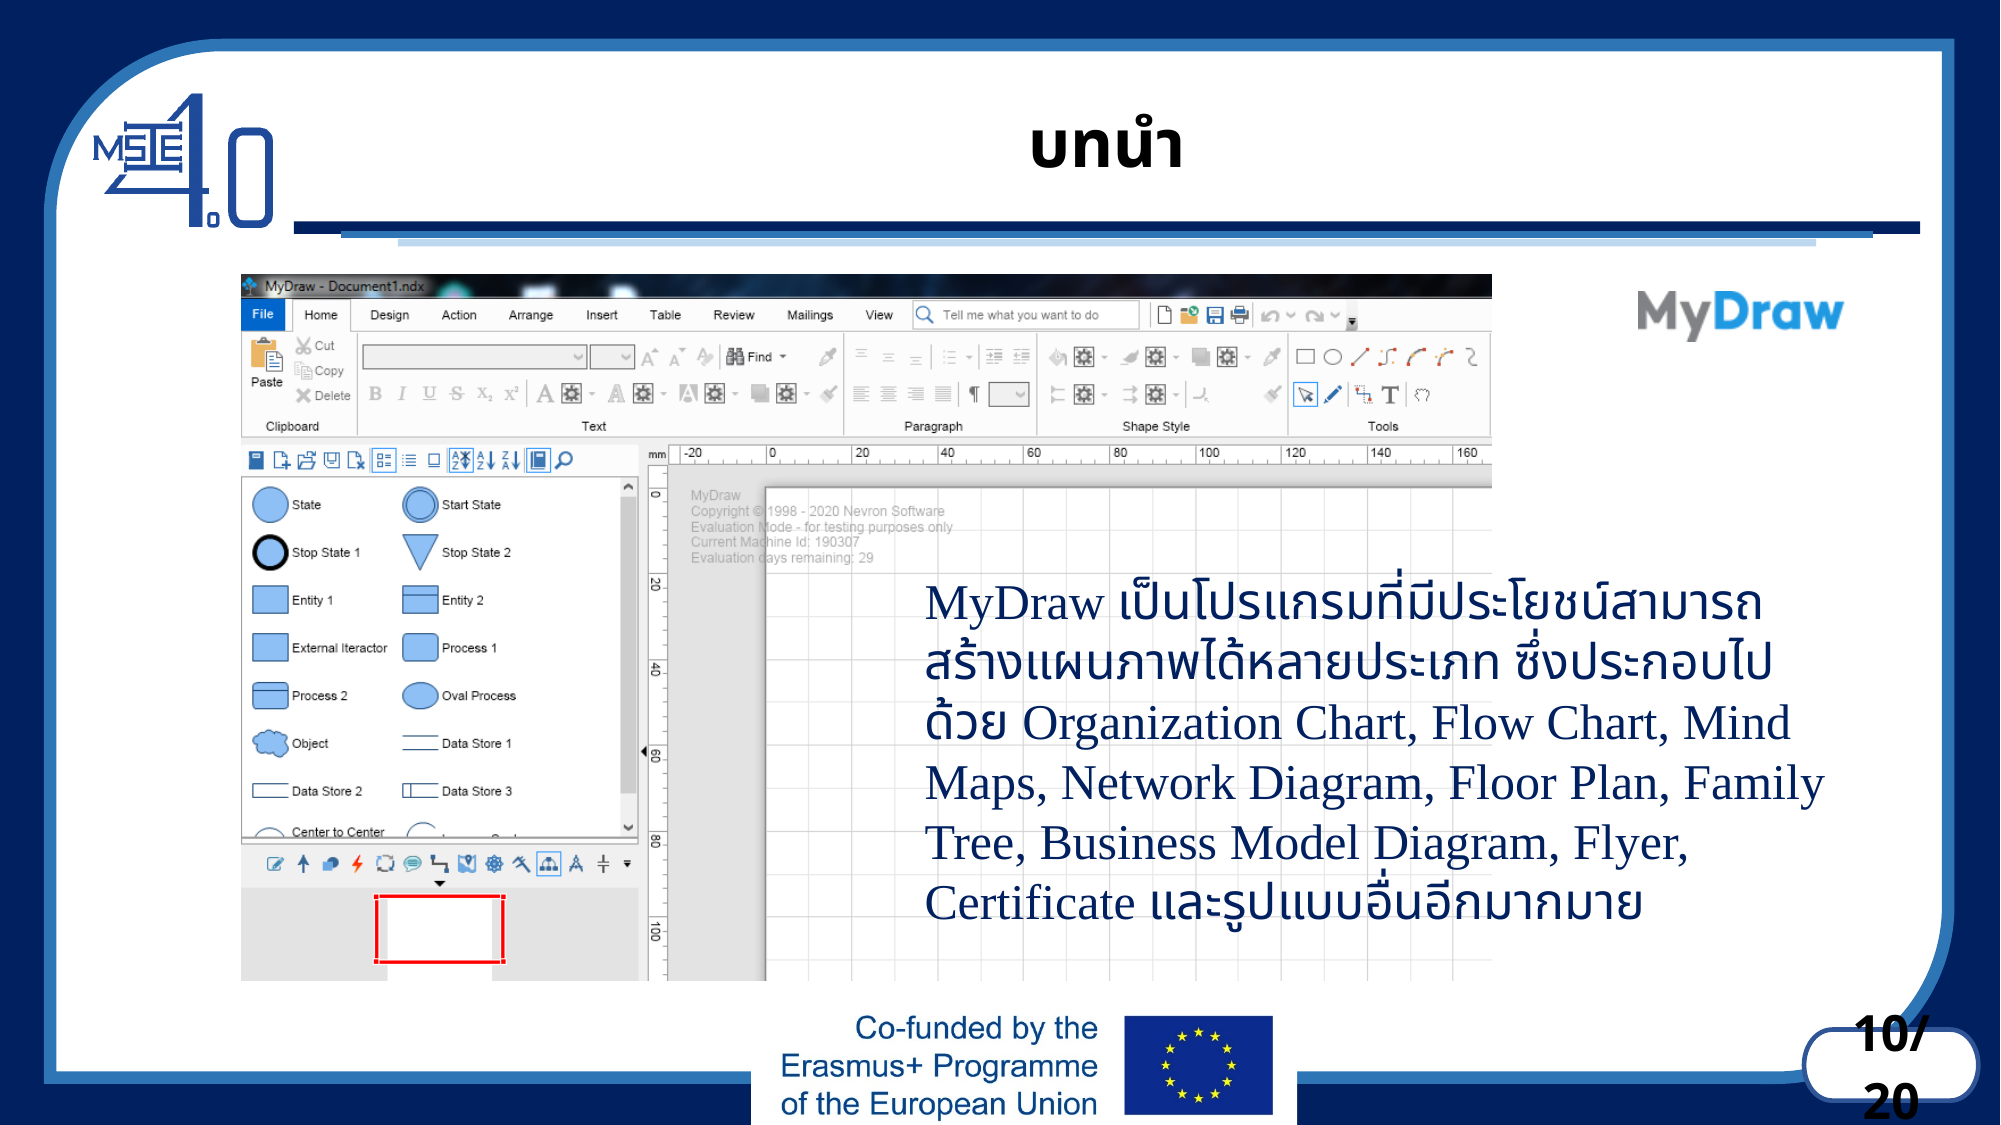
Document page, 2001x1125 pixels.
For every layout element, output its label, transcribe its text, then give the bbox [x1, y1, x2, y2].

title บทนำ [294, 73, 1921, 220]
picture [241, 274, 1492, 981]
picture [1638, 291, 1846, 342]
picture [751, 1003, 1298, 1125]
text_box MyDraw เป็นโปรแกรมที่มีประโยชน์สามารถสร้างแผนภาพได้หลายประเภท ซึ่งประกอบไปด้วย Organization Chart, Flow Chart, Mind Maps, Network Diagram, Floor Plan, Family Tree, Business Model Diagram, Flyer, Certificate และรูปแบบอื่นอีกมากมาย [1492, 562, 1846, 938]
text_box 10/20 [1802, 1028, 1980, 1102]
